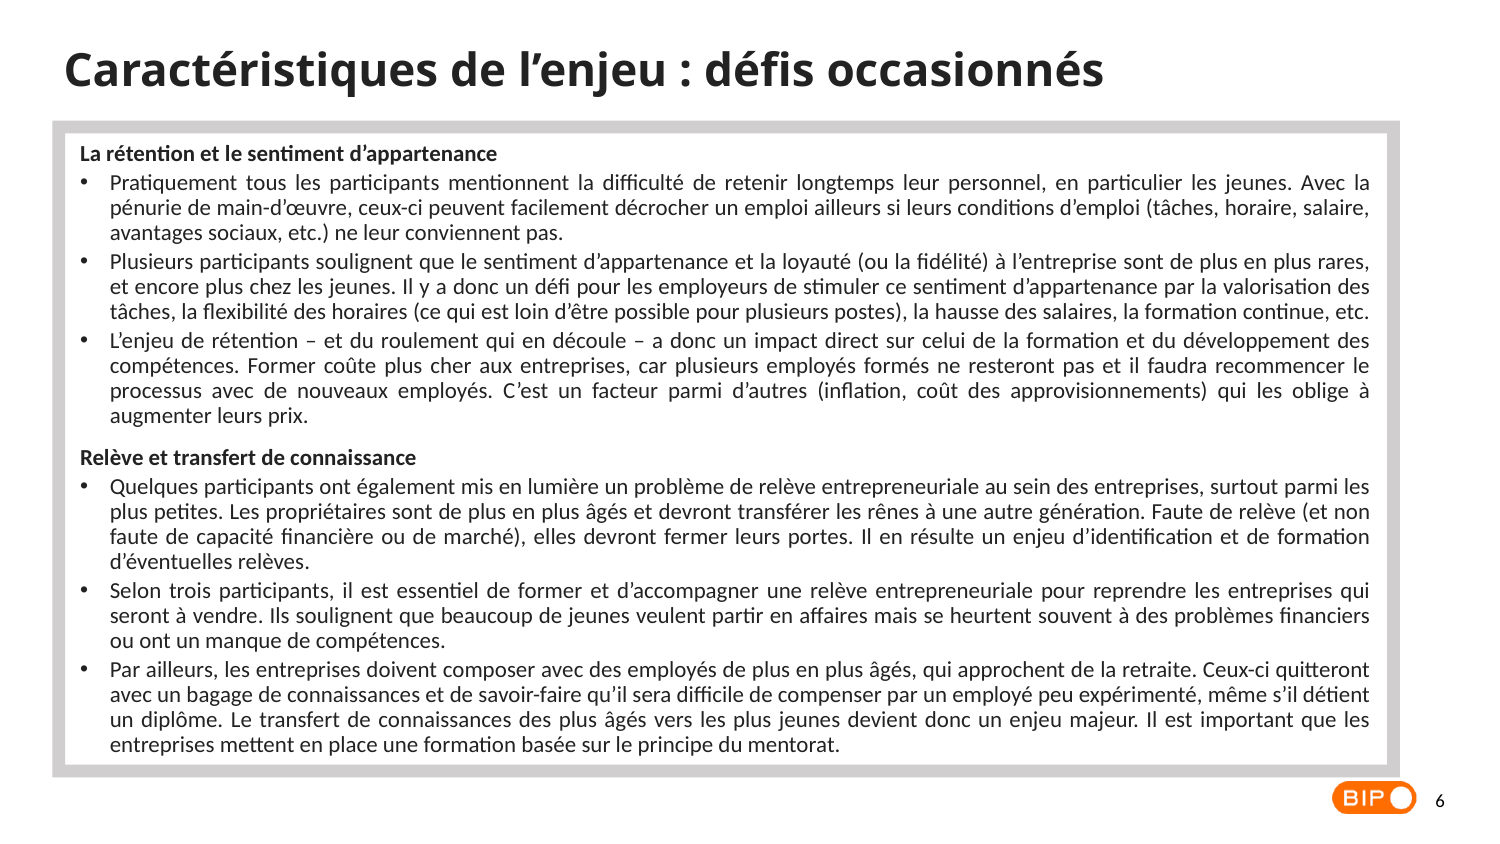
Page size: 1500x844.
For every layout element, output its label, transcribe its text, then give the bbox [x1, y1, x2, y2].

text_box Caractéristiques de l’enjeu : défis occasionnés [52, 41, 1500, 95]
slide_number 6 [1401, 774, 1479, 820]
picture [1332, 781, 1401, 814]
text_box La rétention et le sentiment d’appartenance Pratiquement tous les participants mentionnent la difficulté de retenir longtemps leur personnel, en particulier les jeunes. Avec la pénurie de main-d’œuvre, ceux-ci peuvent facilement décrocher un emploi ailleurs si leurs conditions d’emploi (tâches, horaire, salaire, avantages sociaux, etc.) ne leur conviennent pas. Plusieurs participants soulignent que le sentiment d’appartenance et la loyauté (ou la fidélité) à l’entreprise sont de plus en plus rares, et encore plus chez les jeunes. Il y a donc un défi pour les employeurs de stimuler ce sentiment d’appartenance par la valorisation des tâches, la flexibilité des horaires (ce qui est loin d’être possible pour plusieurs postes), la hausse des salaires, la formation continue, etc. L’enjeu de rétention – et du roulement qui en découle – a donc un impact direct sur celui de la formation et du développement des compétences. Former coûte plus cher aux entreprises, car plusieurs employés formés ne resteront pas et il faudra recommencer le processus avec de nouveaux employés. C’est un facteur parmi d’autres (inflation, coût des approvisionnements) qui les oblige à augmenter leurs prix. Relève et transfert de connaissance Quelques participants ont également mis en lumière un problème de relève entrepreneuriale au sein des entreprises, surtout parmi les plus petites. Les propriétaires sont de plus en plus âgés et devront transférer les rênes à une autre génération. Faute de relève (et non faute de capacité financière ou de marché), elles devront fermer leurs portes. Il en résulte un enjeu d’identification et de formation d’éventuelles relèves. Selon trois participants, il est essentiel de former et d’accompagner une relève entrepreneuriale pour reprendre les entreprises qui seront à vendre. Ils soulignent que beaucoup de jeunes veulent partir en affaires mais se heurtent souvent à des problèmes financiers ou ont un manque de compétences. Par ailleurs, les entreprises doivent composer avec des employés de plus en plus âgés, qui approchent de la retraite. Ceux-ci quitteront avec un bagage de connaissances et de savoir-faire qu’il sera difficile de compenser par un employé peu expérimenté, même s’il détient un diplôme. Le transfert de connaissances des plus âgés vers les plus jeunes devient donc un enjeu majeur. Il est important que les entreprises mettent en place une formation basée sur le principe du mentorat. [51, 120, 1401, 778]
